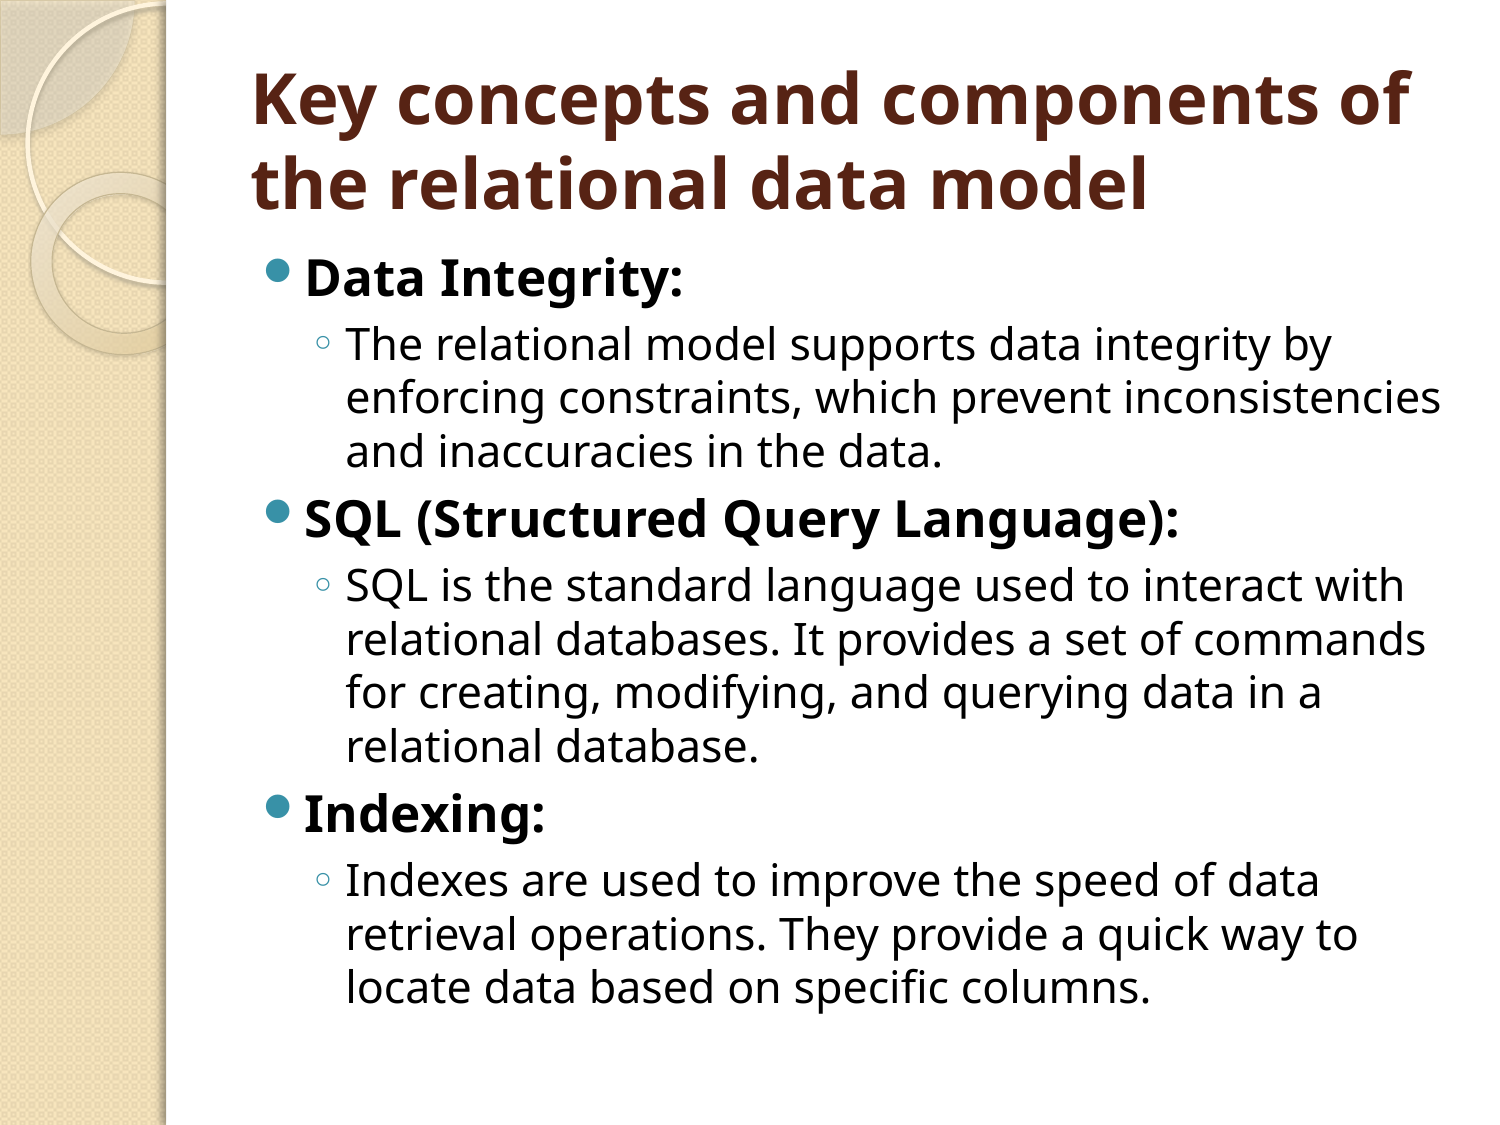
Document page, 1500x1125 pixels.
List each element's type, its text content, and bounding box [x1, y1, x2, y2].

list Data Integrity: The relational model supports data integrity by enforcing constraints, which prevent inconsistencies and inaccuracies in the data. SQL (Structured Query Language): SQL is the standard language used to interact with relational databases. It provides a set of commands for creating, modifying, and querying data in a relational database. Indexing: Indexes are used to improve the speed of data retrieval operations. They provide a quick way to locate data based on specific columns. [235, 237, 1466, 1025]
title Key concepts and components of the relational data model [235, 45, 1466, 233]
